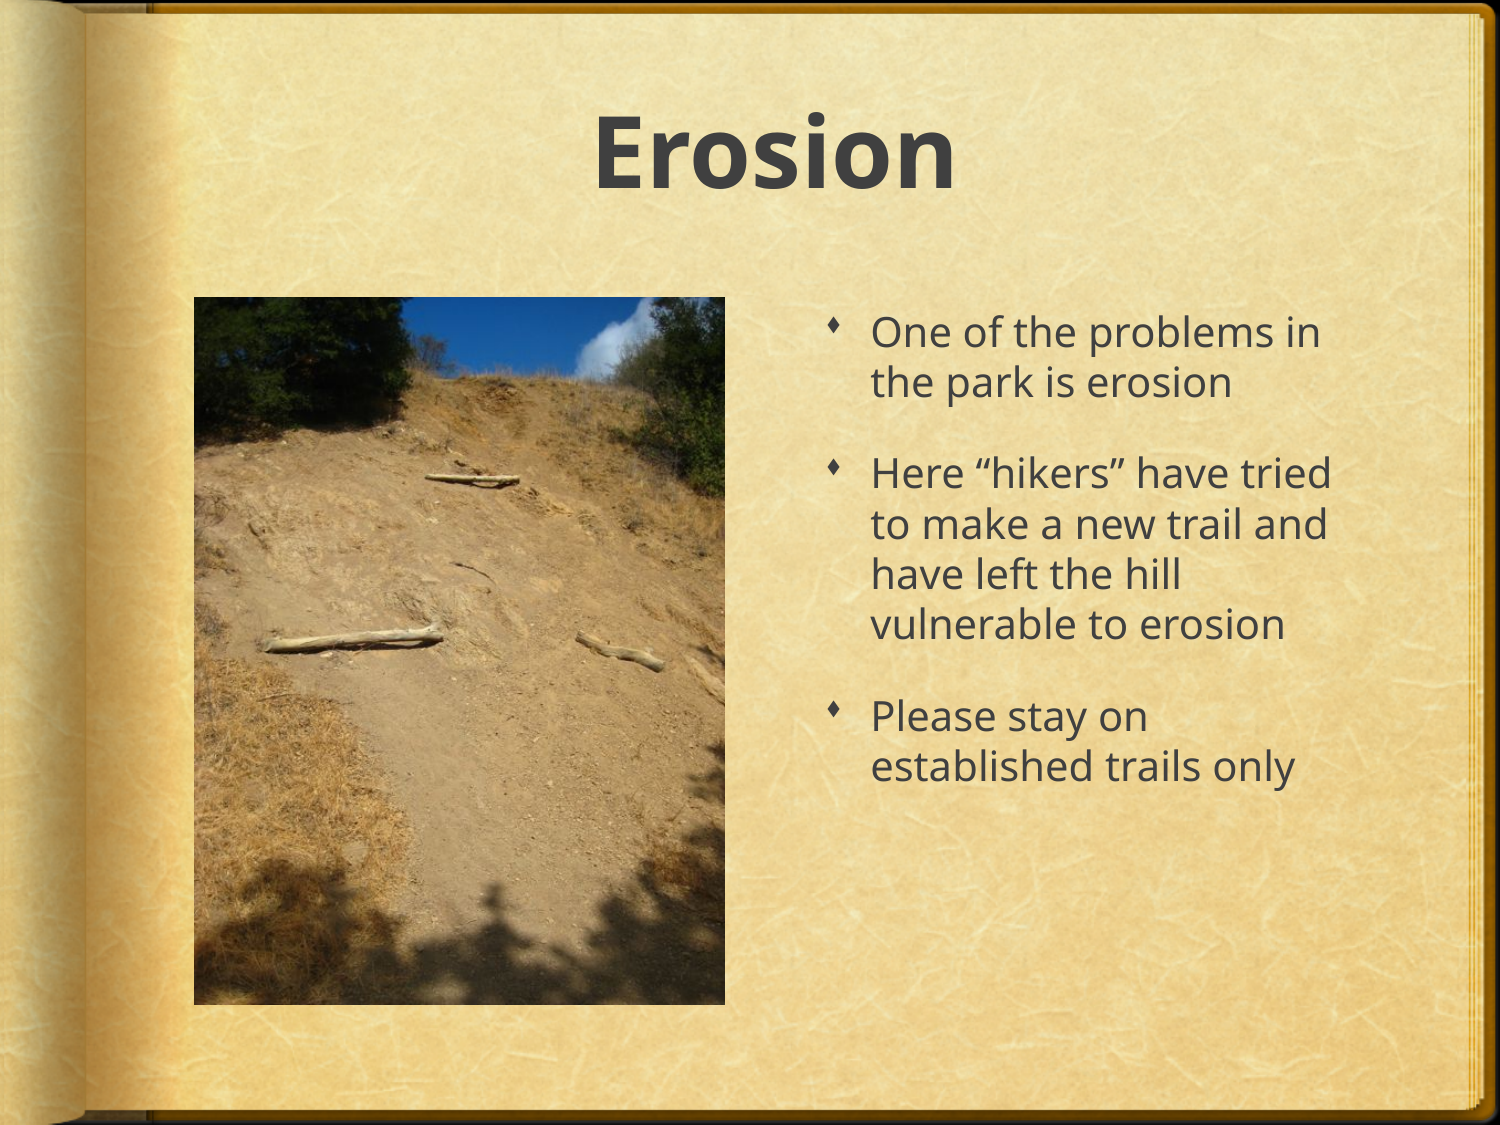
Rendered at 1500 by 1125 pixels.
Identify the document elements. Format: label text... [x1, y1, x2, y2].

title Erosion [178, 45, 1372, 265]
picture [0, 0, 1500, 1125]
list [193, 297, 726, 1006]
list One of the problems in the park is erosion Here “hikers” have tried to make a new trail and have left the hill vulnerable to erosion Please stay on established trails only [809, 297, 1372, 1005]
